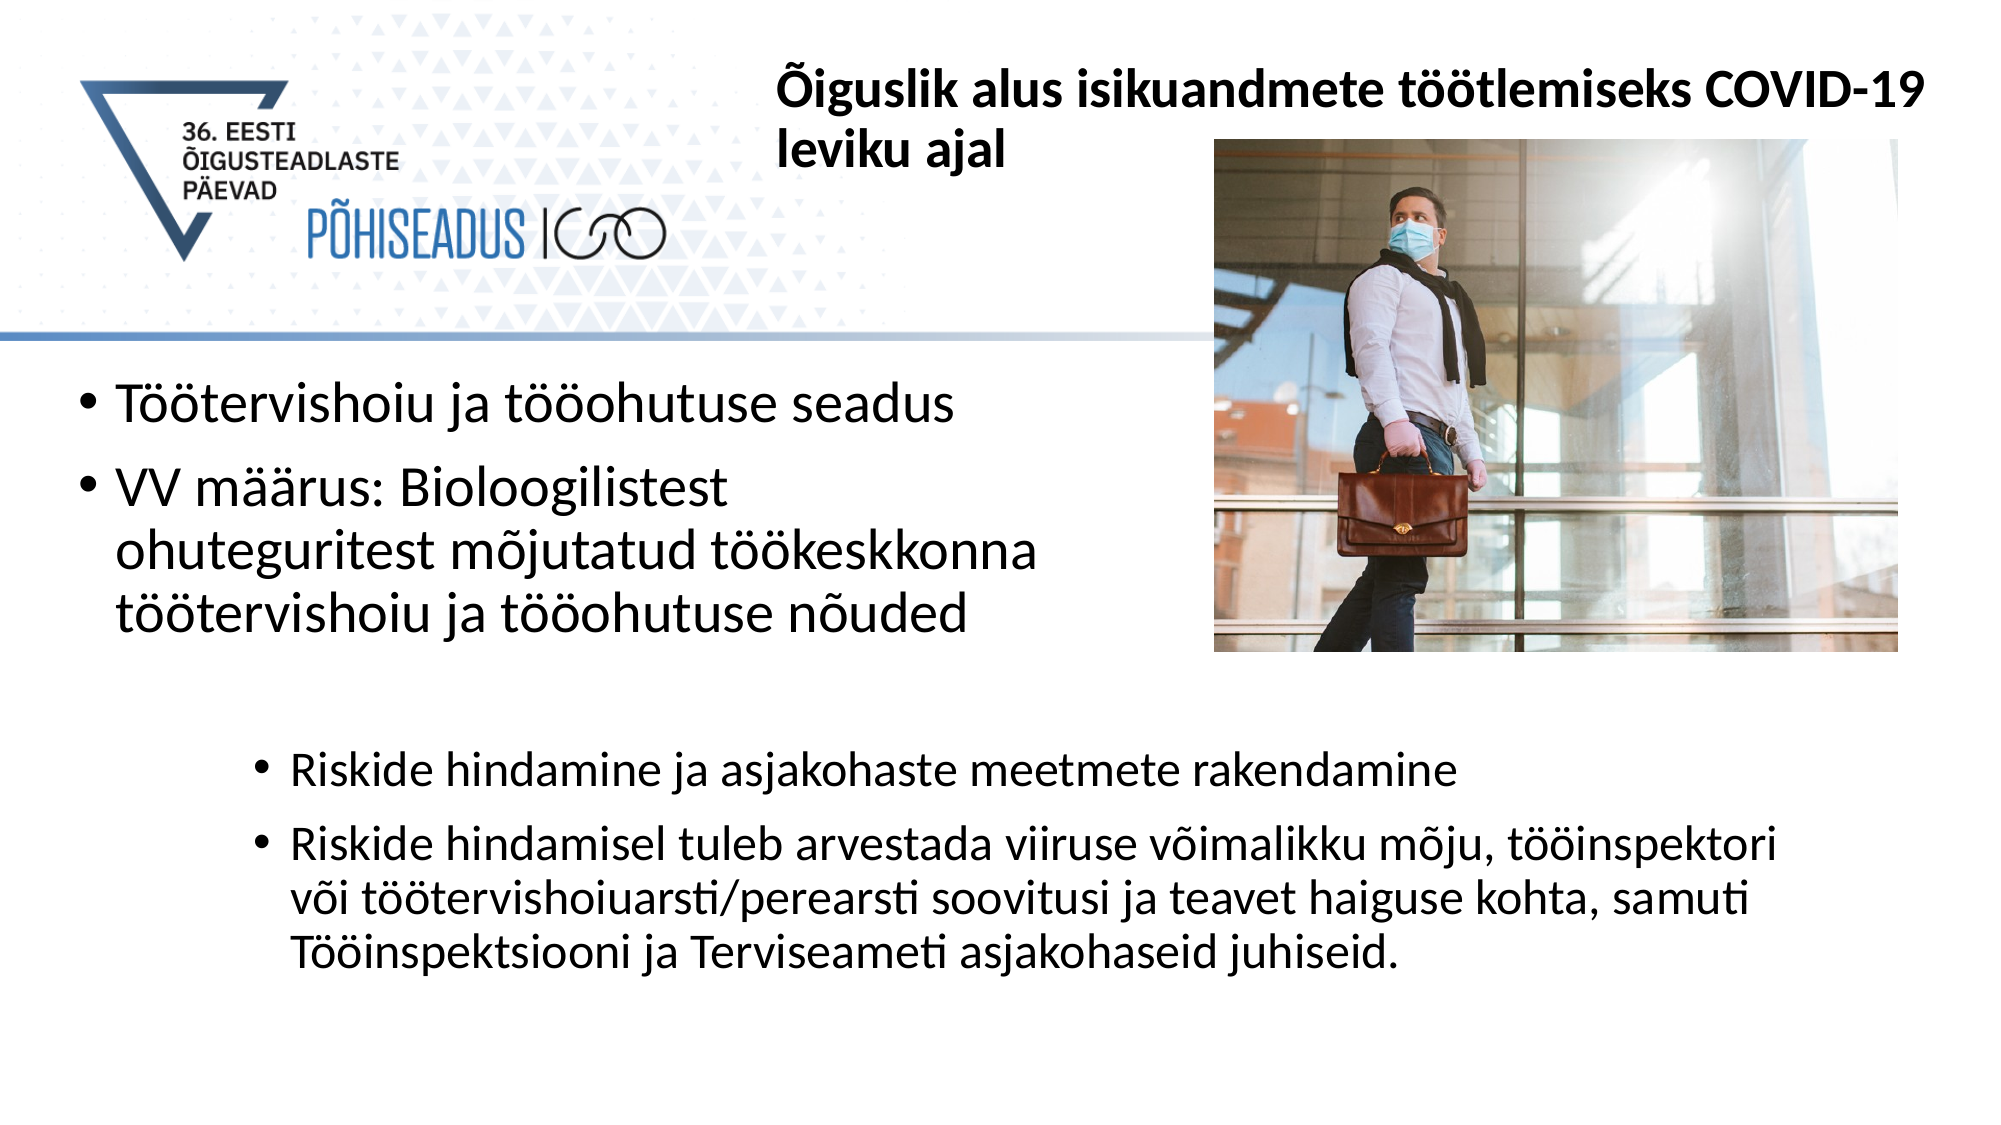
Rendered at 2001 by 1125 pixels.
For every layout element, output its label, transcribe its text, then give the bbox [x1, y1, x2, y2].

text_box [548, 546, 1506, 735]
text_box Riskide hindamine ja asjakohaste meetmete rakendamine Riskide hindamisel tuleb arvestada viiruse võimalikku mõju, tööinspektori või töötervishoiuarsti/perearsti soovitusi ja teavet haiguse kohta, samuti Tööinspektsiooni ja Terviseameti asjakohaseid juhiseid. [238, 735, 1817, 870]
text_box Töötervishoiu ja tööohutuse seadus VV määrus: Bioloogilistest ohuteguritest mõjutatud töökeskkonna töötervishoiu ja tööohutuse nõuded [63, 364, 1071, 773]
text_box [548, 870, 1506, 1080]
picture [0, 0, 2000, 1125]
title Õiguslik alus isikuandmete töötlemiseks COVID-19 leviku ajal [761, 52, 1974, 269]
